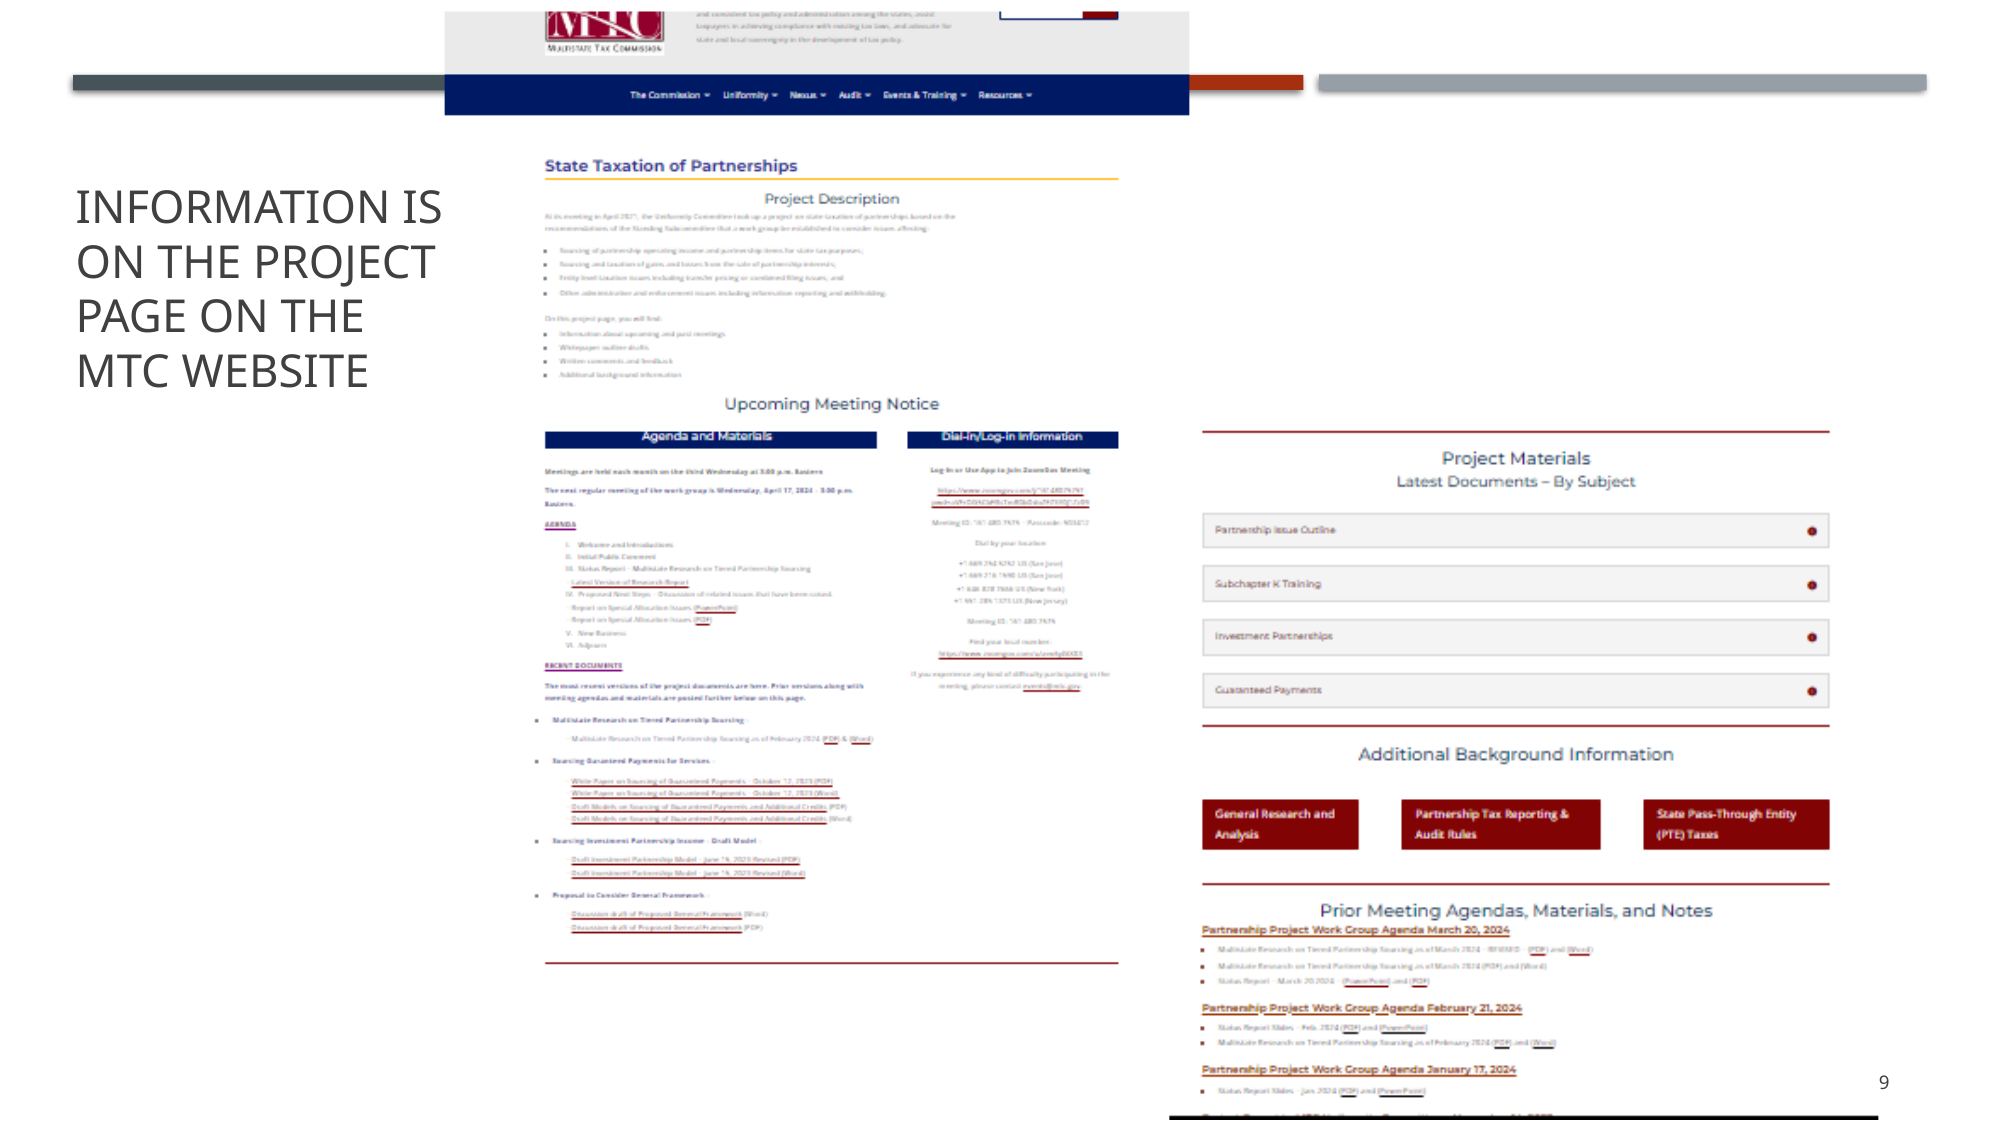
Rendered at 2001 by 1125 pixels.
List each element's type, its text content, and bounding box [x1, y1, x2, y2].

slide_number 9 [1884, 1053, 1905, 1114]
picture [444, 0, 1879, 1121]
title Information is on the Project page on the MTC Website [60, 165, 438, 404]
